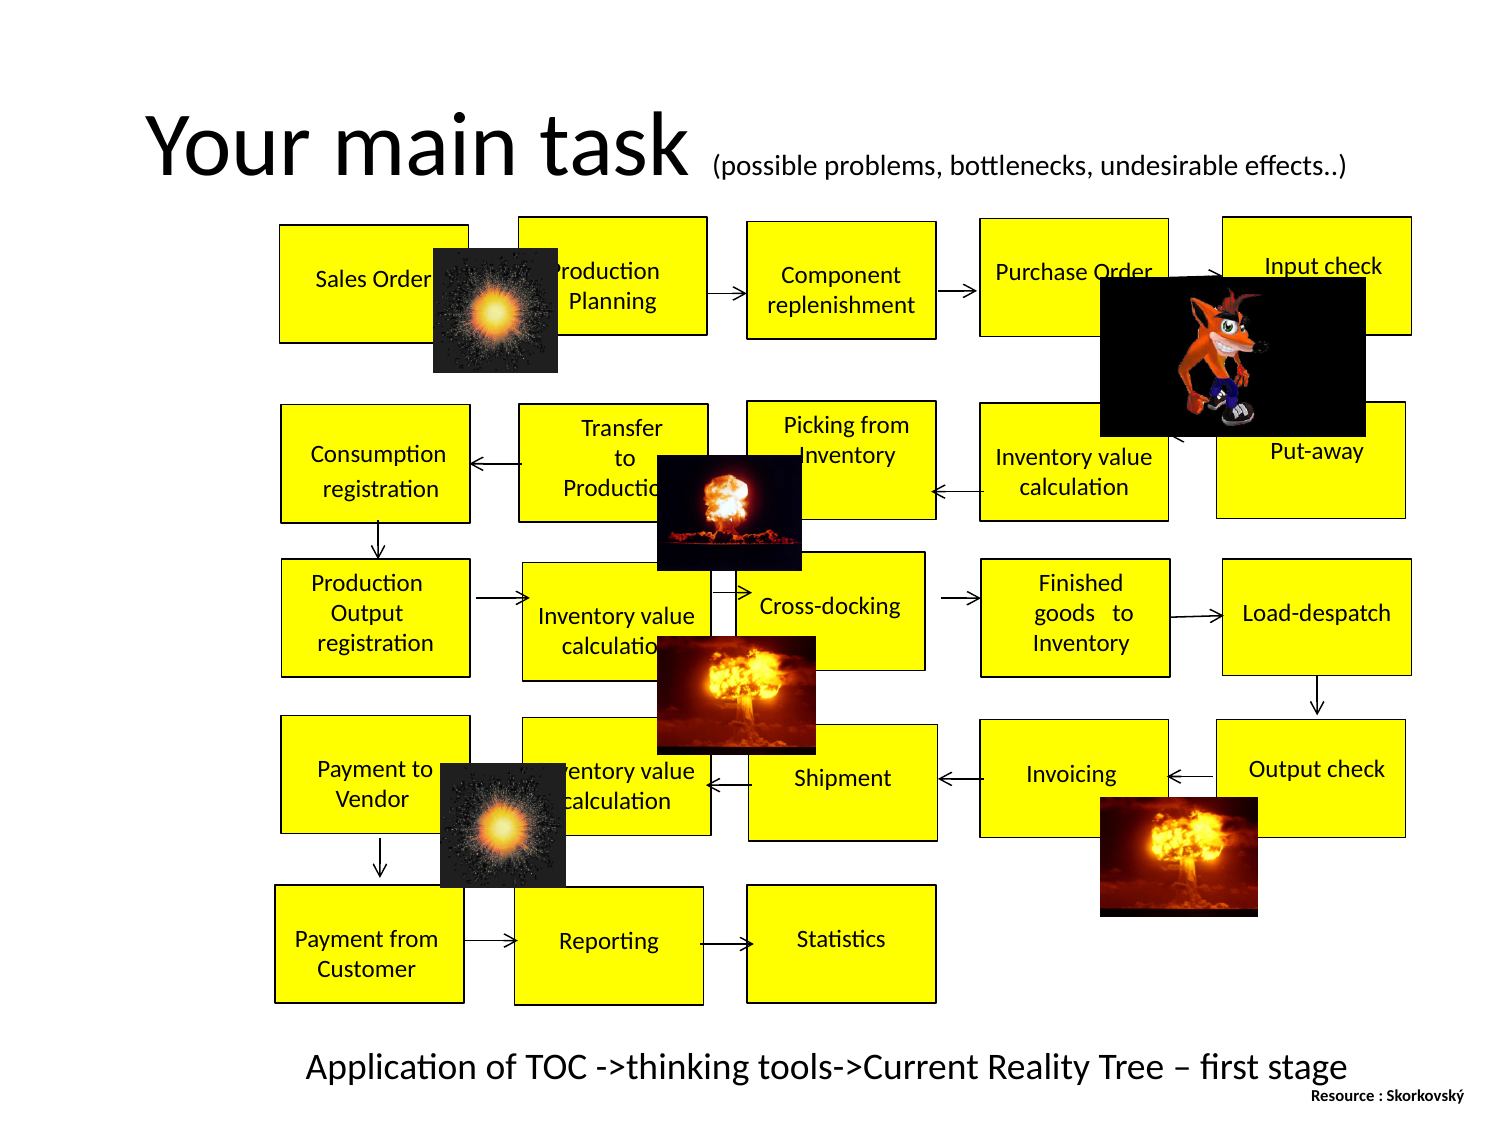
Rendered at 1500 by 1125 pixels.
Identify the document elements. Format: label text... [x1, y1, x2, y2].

text_box Put-away [1216, 402, 1406, 519]
text_box Load-despatch [1222, 558, 1412, 676]
text_box Purchase Order [979, 218, 1169, 337]
text_box Inventory value calculation [979, 403, 1169, 522]
picture [1099, 797, 1258, 917]
text_box Cross-docking [736, 552, 926, 671]
text_box Invoicing [979, 719, 1169, 838]
text_box Reporting [514, 887, 704, 1006]
title Your main task (possible problems, bottlenecks, undesirable effects..) [75, 45, 1425, 233]
picture [440, 763, 566, 888]
text_box Sales Order [279, 224, 469, 344]
text_box Application of TOC ->thinking tools->Current Reality Tree – first stage [290, 1034, 1364, 1095]
text_box Inventory value calculation [522, 562, 712, 681]
text_box Finished goods to Inventory [981, 558, 1171, 677]
text_box Production Output registration [281, 558, 471, 677]
text_box Payment to Vendor [280, 715, 470, 834]
text_box Picking from Inventory [746, 401, 936, 520]
picture [1099, 277, 1366, 437]
text_box Output check [1216, 719, 1406, 838]
text_box Component replenishment [746, 221, 936, 340]
picture [656, 455, 802, 571]
text_box Inventory value calculation [522, 717, 712, 836]
text_box Consumption registration [280, 404, 470, 523]
picture [433, 247, 558, 373]
text_box Transfer to Production [519, 404, 709, 523]
text_box Input check [1222, 216, 1412, 336]
text_box Shipment [748, 724, 938, 841]
picture [656, 635, 816, 755]
text_box Payment from Customer [275, 884, 465, 1003]
text_box Statistics [746, 884, 936, 1003]
text_box Resource : Skorkovský [1296, 1077, 1480, 1113]
text_box Production Planning [518, 216, 708, 336]
